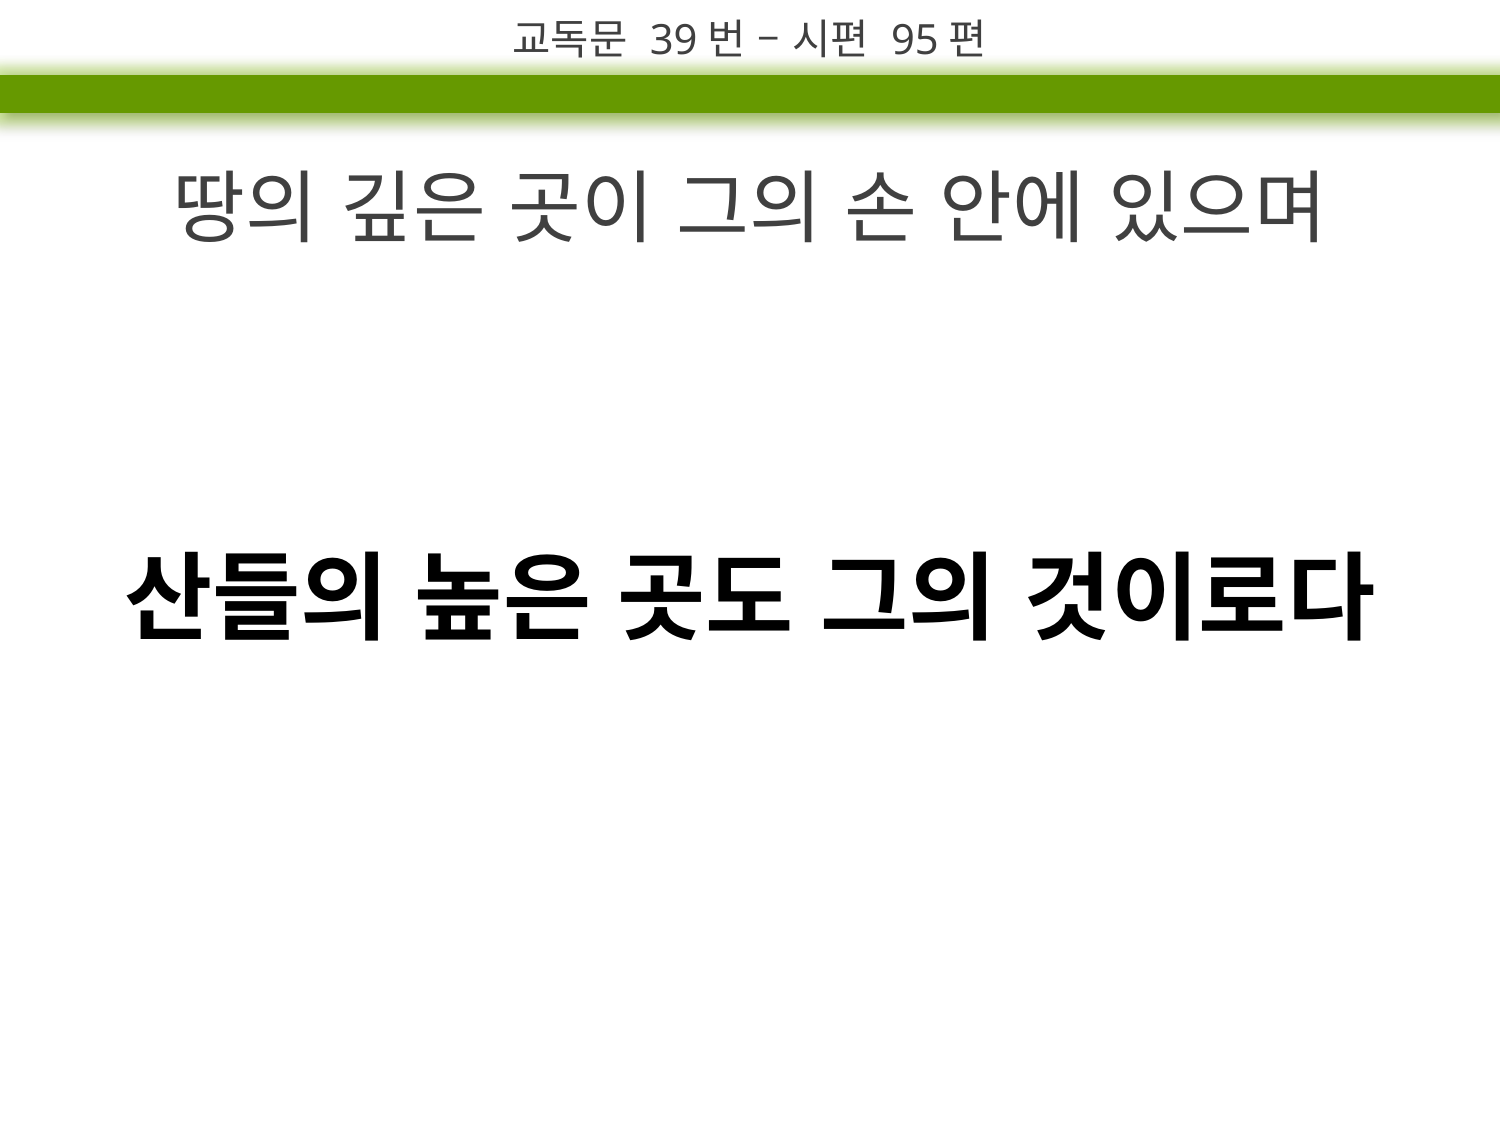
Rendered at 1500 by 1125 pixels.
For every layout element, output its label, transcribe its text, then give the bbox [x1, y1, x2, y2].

text_box [0, 75, 1500, 113]
text_box 산들의 높은 곳도 그의 것이로다 [0, 529, 1500, 660]
text_box 땅의 깊은 곳이 그의 손 안에 있으며 [0, 149, 1500, 260]
text_box 교독문 39번 – 시편 95편 [0, 0, 1500, 75]
